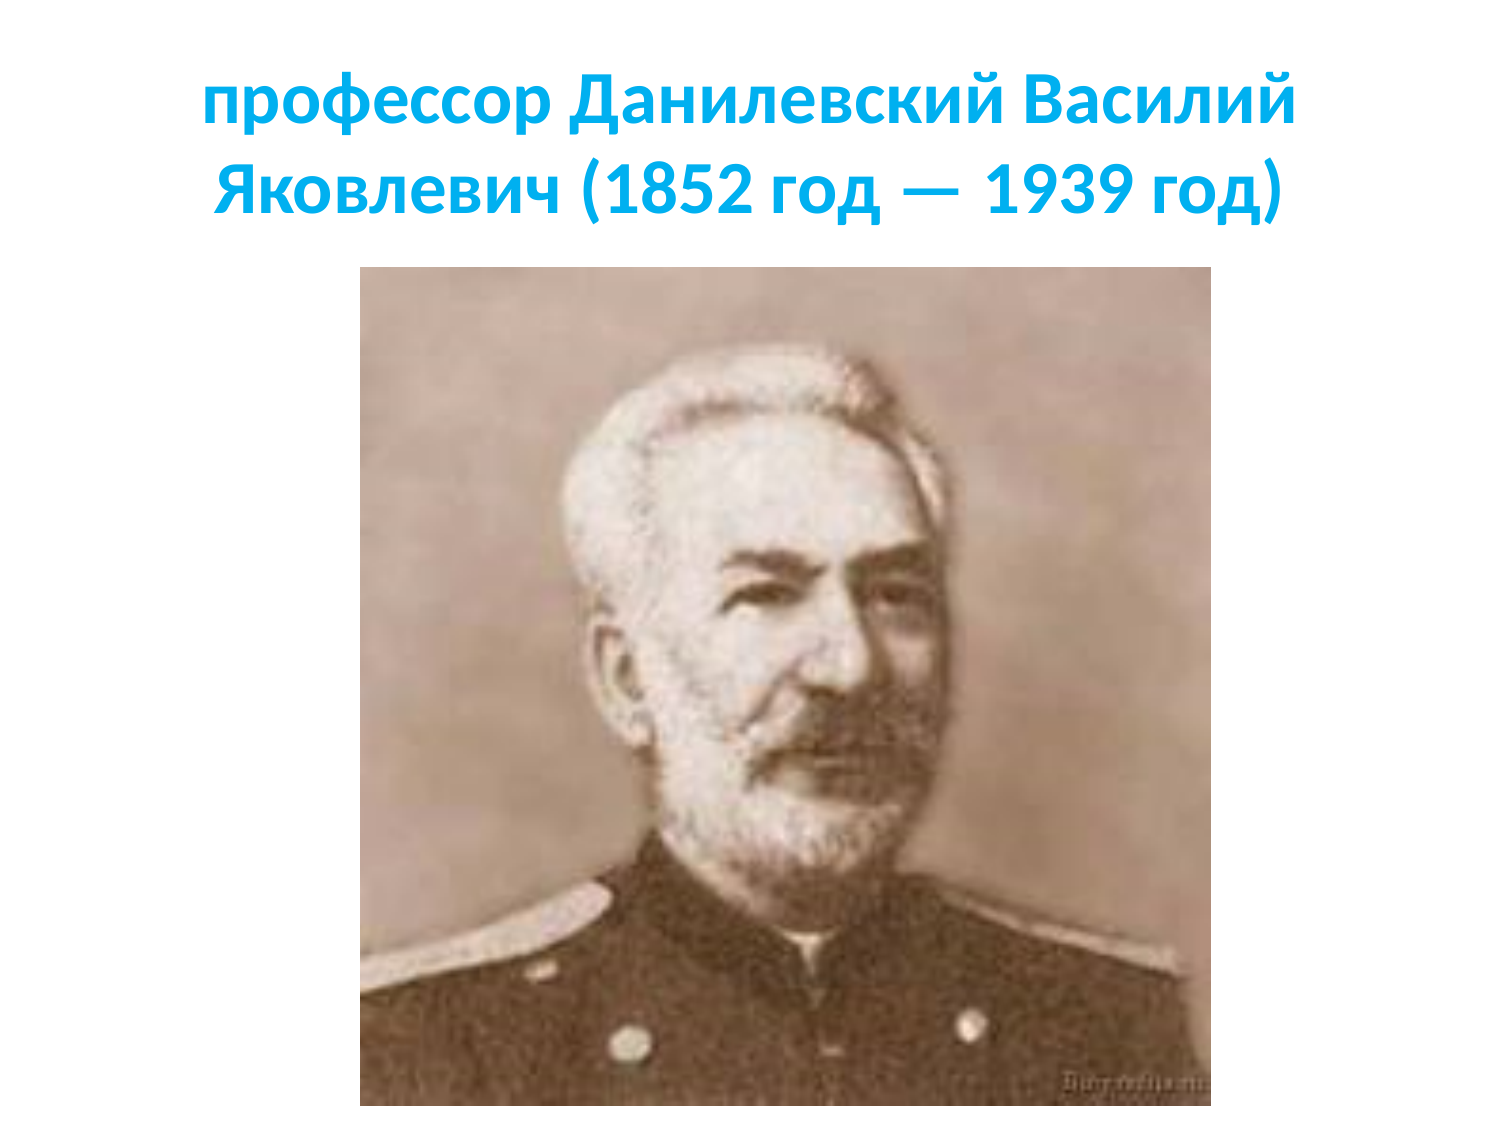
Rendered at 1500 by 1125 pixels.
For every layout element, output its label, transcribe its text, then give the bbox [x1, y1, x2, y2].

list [359, 266, 1211, 1107]
title профессор Данилевский Василий Яковлевич (1852 год — 1939 год) [75, 45, 1425, 233]
